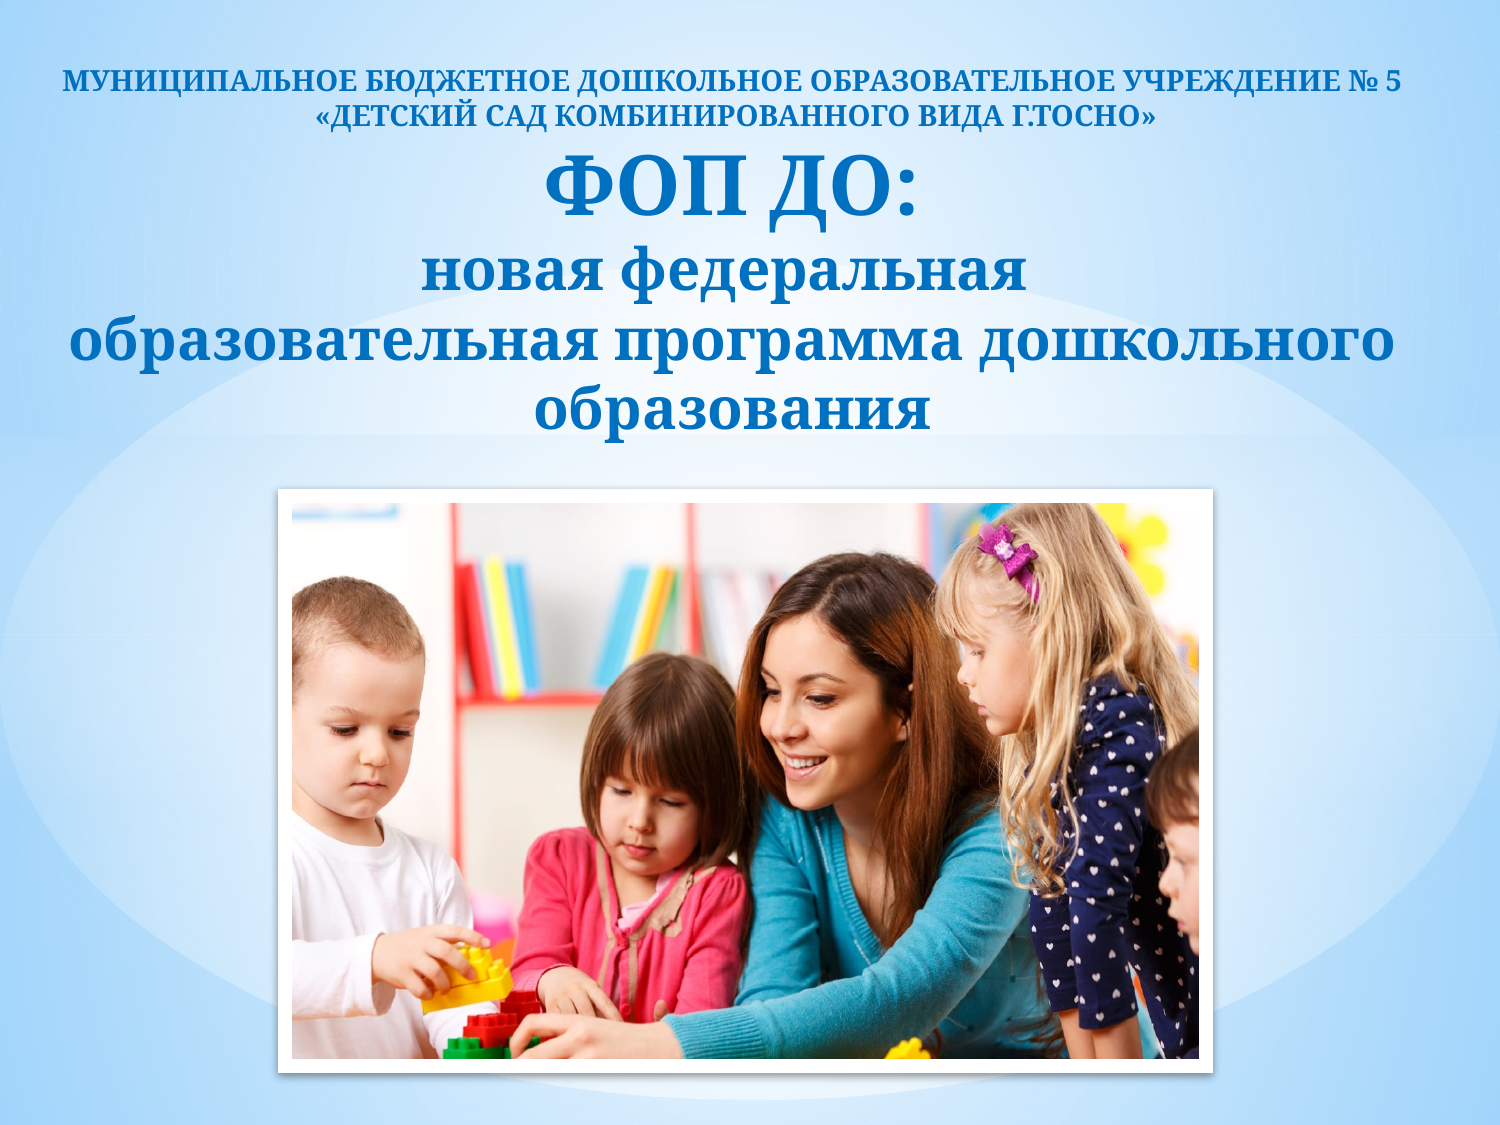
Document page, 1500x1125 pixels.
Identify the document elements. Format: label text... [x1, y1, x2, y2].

text_box МУНИЦИПАЛЬНОЕ БЮДЖЕТНОЕ ДОШКОЛЬНОЕ ОБРАЗОВАТЕЛЬНОЕ УЧРЕЖДЕНИЕ № 5 «ДЕТСКИЙ САД КОМБИНИРОВАННОГО ВИДА Г.ТОСНО» ФОП ДО: новая федеральная образовательная программа дошкольного образования [41, 54, 1424, 450]
picture [291, 503, 1199, 1059]
